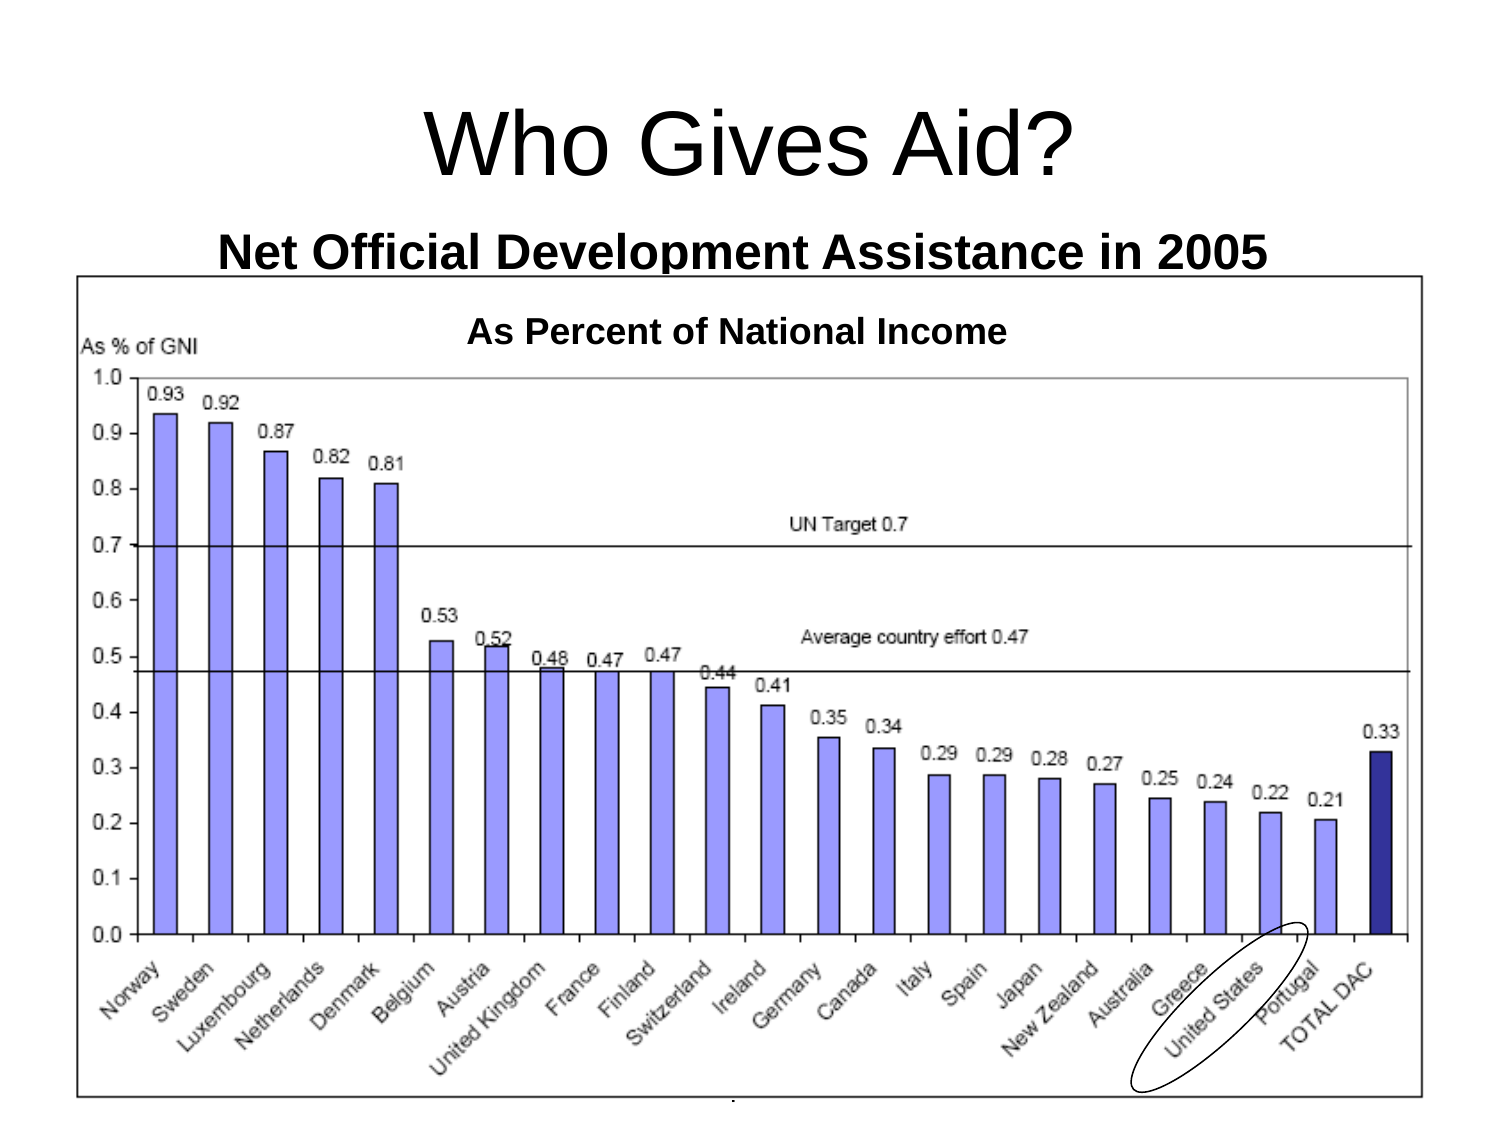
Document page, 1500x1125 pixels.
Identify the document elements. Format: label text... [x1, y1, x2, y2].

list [74, 274, 1426, 1101]
title Who Gives Aid? [74, 44, 1426, 233]
text_box Net Official Development Assistance in 2005 [87, 212, 1413, 273]
